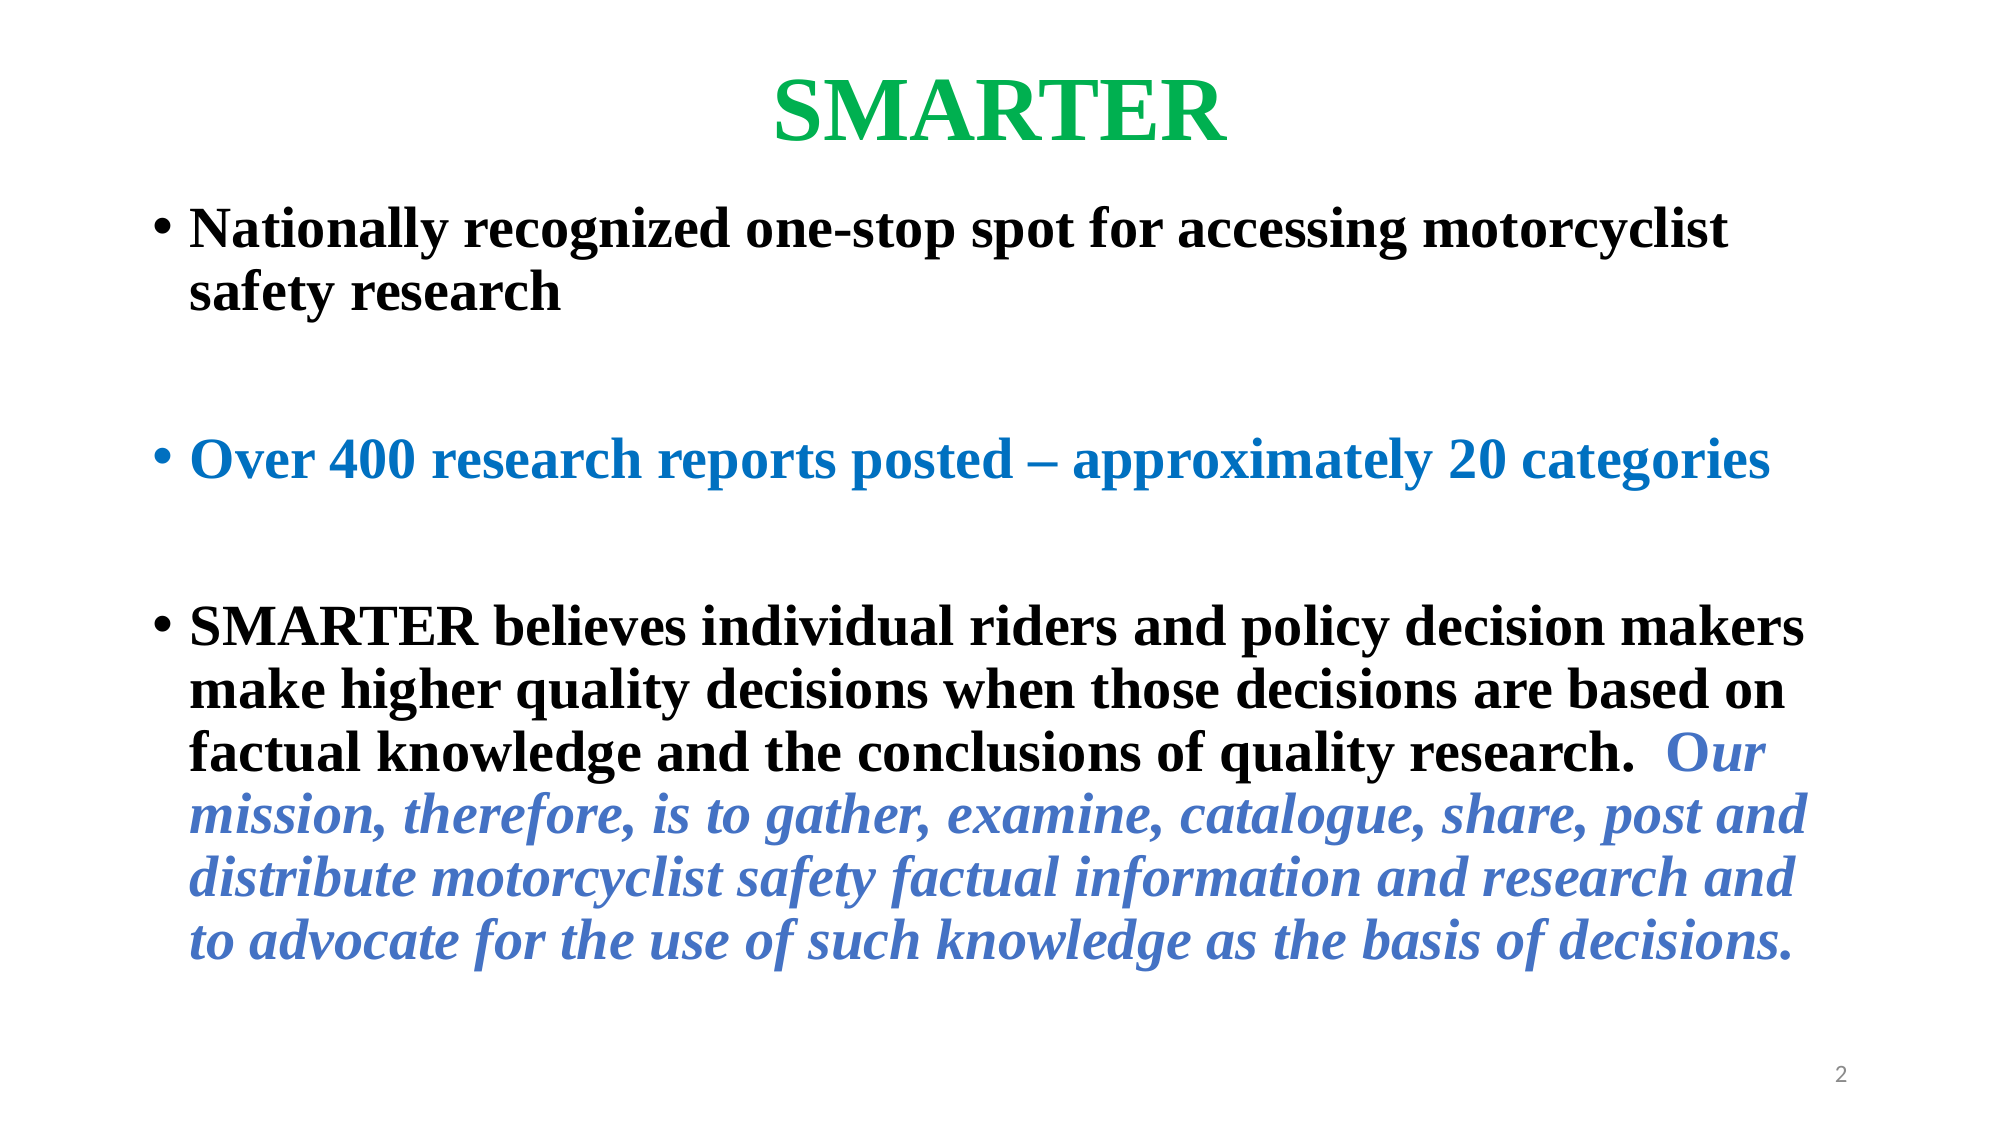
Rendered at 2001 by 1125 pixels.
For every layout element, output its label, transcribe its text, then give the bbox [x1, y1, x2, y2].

title SMARTER [137, 31, 1863, 190]
list Nationally recognized one-stop spot for accessing motorcyclist safety research Over 400 research reports posted – approximately 20 categories SMARTER believes individual riders and policy decision makers make higher quality decisions when those decisions are based on factual knowledge and the conclusions of quality research. Our mission, therefore, is to gather, examine, catalogue, share, post and distribute motorcyclist safety factual information and research and to advocate for the use of such knowledge as the basis of decisions. [137, 190, 1863, 1042]
slide_number 2 [1412, 1042, 1863, 1103]
